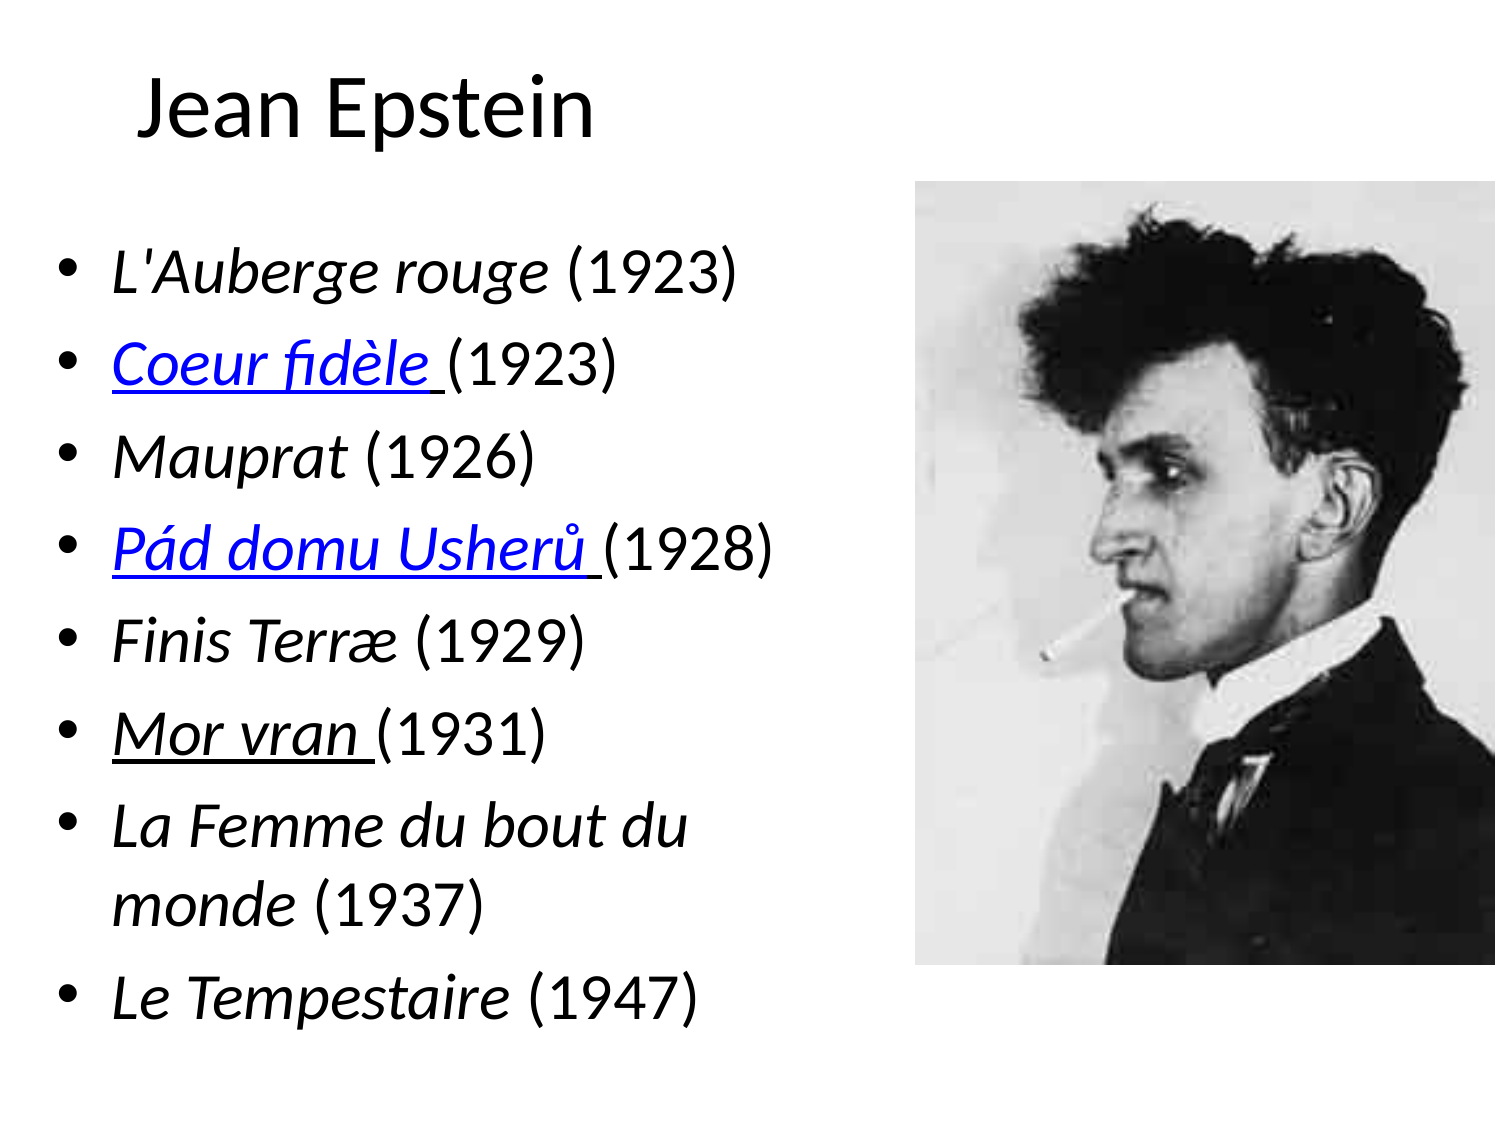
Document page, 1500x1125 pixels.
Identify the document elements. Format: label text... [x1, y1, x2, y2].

list L'Auberge rouge (1923) Coeur fidèle (1923) Mauprat (1926) Pád domu Usherů (1928) Finis Terræ (1929) Mor vran (1931) La Femme du bout du monde (1937) Le Tempestaire (1947) [41, 219, 845, 1047]
title Jean Epstein [5, 7, 729, 195]
picture [915, 181, 1495, 965]
